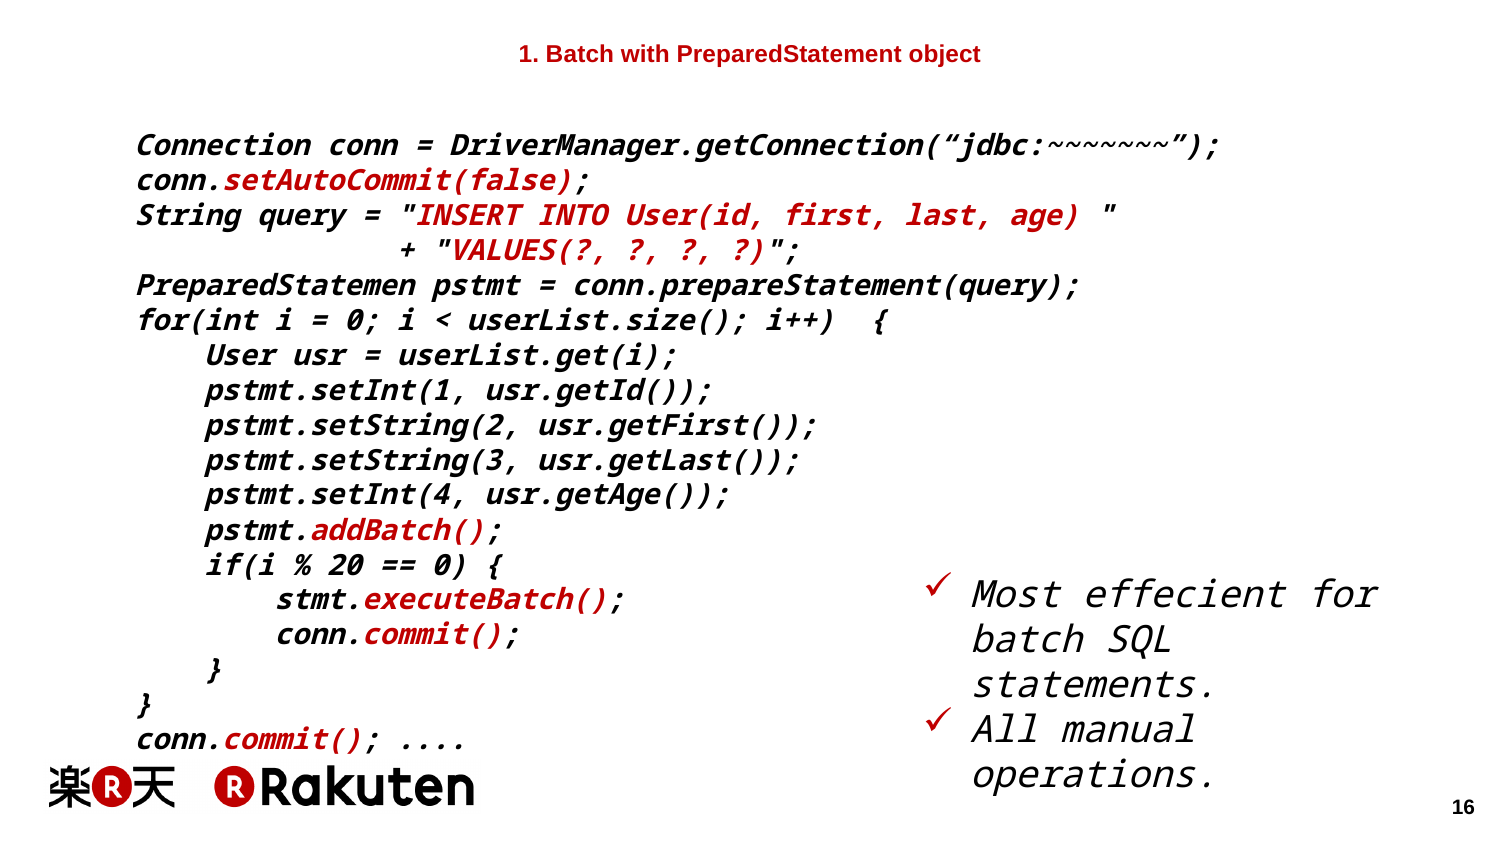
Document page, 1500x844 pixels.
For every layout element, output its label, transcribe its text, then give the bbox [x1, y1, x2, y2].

text_box Connection conn = DriverManager.getConnection(“jdbc:~~~~~~~”); conn.setAutoCommit(false); String query = "INSERT INTO User(id, first, last, age) " + "VALUES(?, ?, ?, ?)"; PreparedStatemen pstmt = conn.prepareStatement(query); for(int i = 0; i < userList.size(); i++) { User usr = userList.get(i); pstmt.setInt(1, usr.getId()); pstmt.setString(2, usr.getFirst()); pstmt.setString(3, usr.getLast()); pstmt.setInt(4, usr.getAge()); pstmt.addBatch(); if(i % 20 == 0) { stmt.executeBatch(); conn.commit(); } } conn.commit(); .... [119, 118, 1381, 763]
picture [43, 759, 481, 814]
text_box Most effecient for batch SQL statements. All manual operations. [908, 562, 1441, 803]
title 1. Batch with PreparedStatement object [59, 31, 1441, 76]
